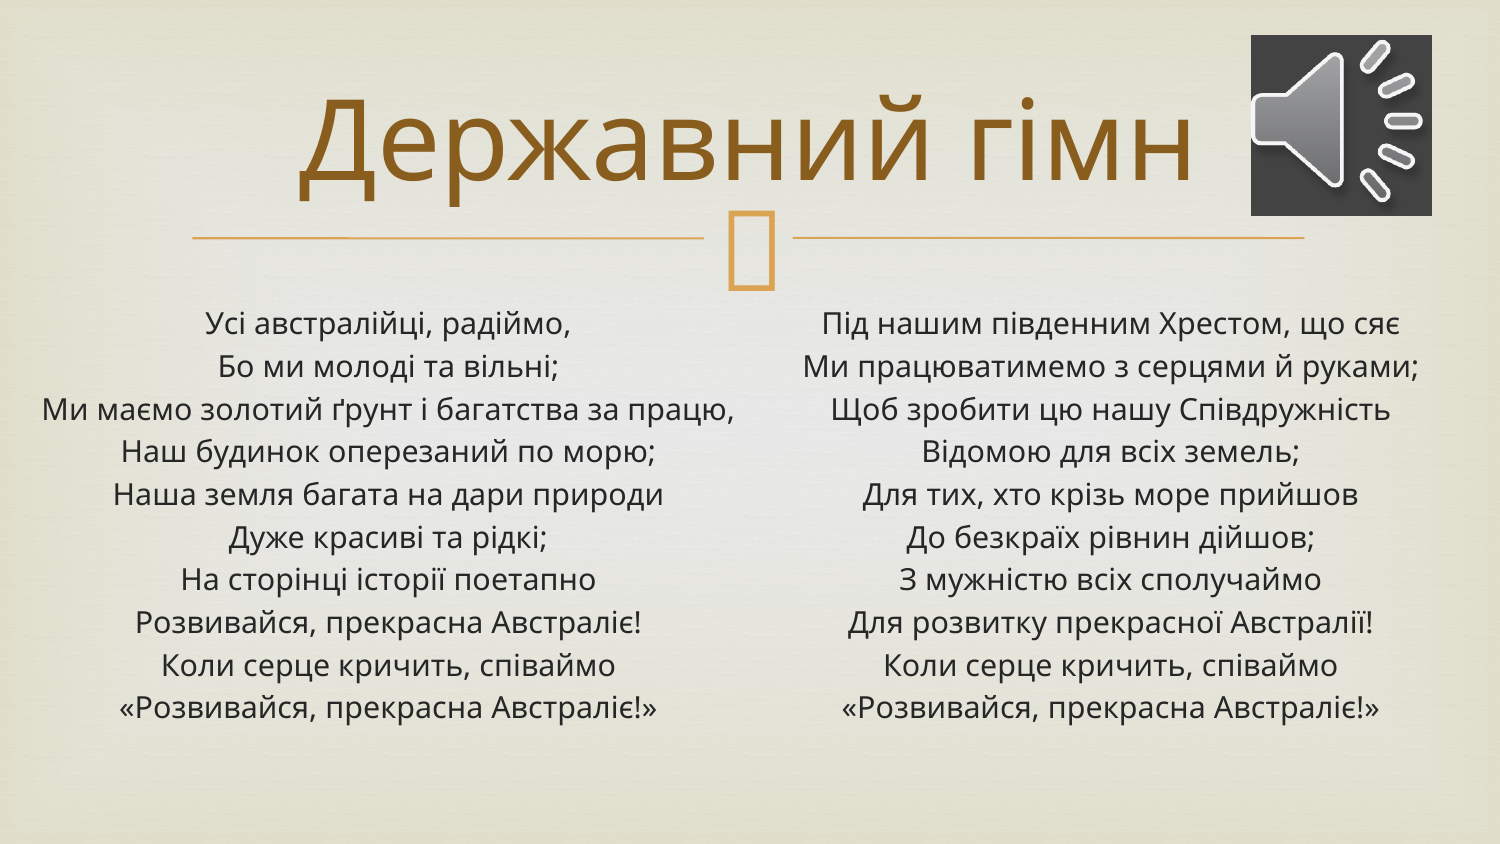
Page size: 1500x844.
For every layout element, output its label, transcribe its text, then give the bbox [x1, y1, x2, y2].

picture [1249, 33, 1434, 218]
list Усі австралійці, радіймо, Бо ми молоді та вільні; Ми маємо золотий ґрунт і багатства за працю, Наш будинок оперезаний по морю; Наша земля багата на дари природи Дуже красиві та рідкі; На сторінці історії поетапно Розвивайся, прекрасна Австраліє! Коли серце кричить, співаймо «Розвивайся, прекрасна Австраліє!» Під нашим південним Хрестом, що сяє Ми працюватимемо з серцями й руками; Щоб зробити цю нашу Співдружність Відомою для всіх земель; Для тих, хто крізь море прийшов До безкраїх рівнин дійшов; З мужністю всіх сполучаймо Для розвитку прекрасної Австралії! Коли серце кричить, співаймо «Розвивайся, прекрасна Австраліє!» [12, 296, 1488, 735]
title Державний гімн [112, 70, 1243, 200]
